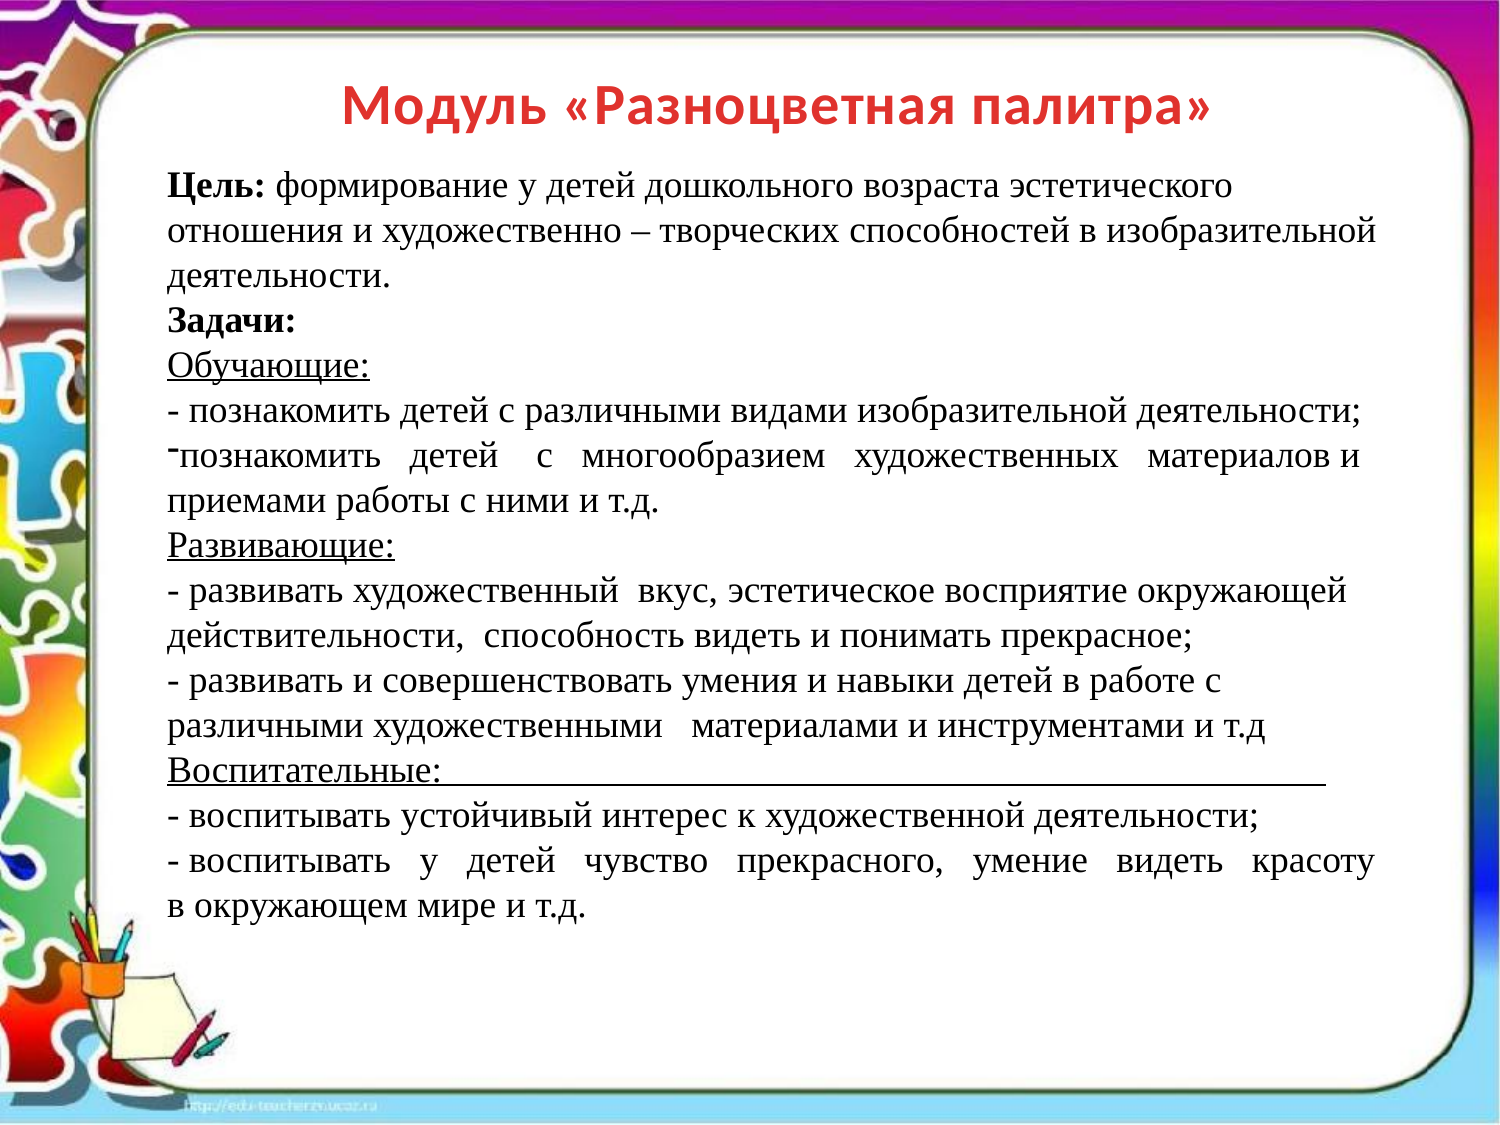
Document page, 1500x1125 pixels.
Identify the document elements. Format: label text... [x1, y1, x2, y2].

text_box Модуль «Разноцветная палитра» [210, 58, 1348, 152]
text_box Цель: формирование у детей дошкольного возраста эстетического отношения и художественно – творческих способностей в изобразительной деятельности. Задачи: Обучающие: - познакомить детей с различными видами изобразительной деятельности; познакомить детей с многообразием художественных материалов и приемами работы с ними и т.д. Развивающие: - развивать художественный вкус, эстетическое восприятие окружающей действительности, способность видеть и понимать прекрасное; - развивать и совершенствовать умения и навыки детей в работе с различными художественными материалами и инструментами и т.д Воспитательные: - воспитывать устойчивый интерес к художественной деятельности; - воспитывать у детей чувство прекрасного, умение видеть красоту в окружающем мире и т.д. [152, 152, 1430, 933]
picture [0, 0, 1500, 1125]
